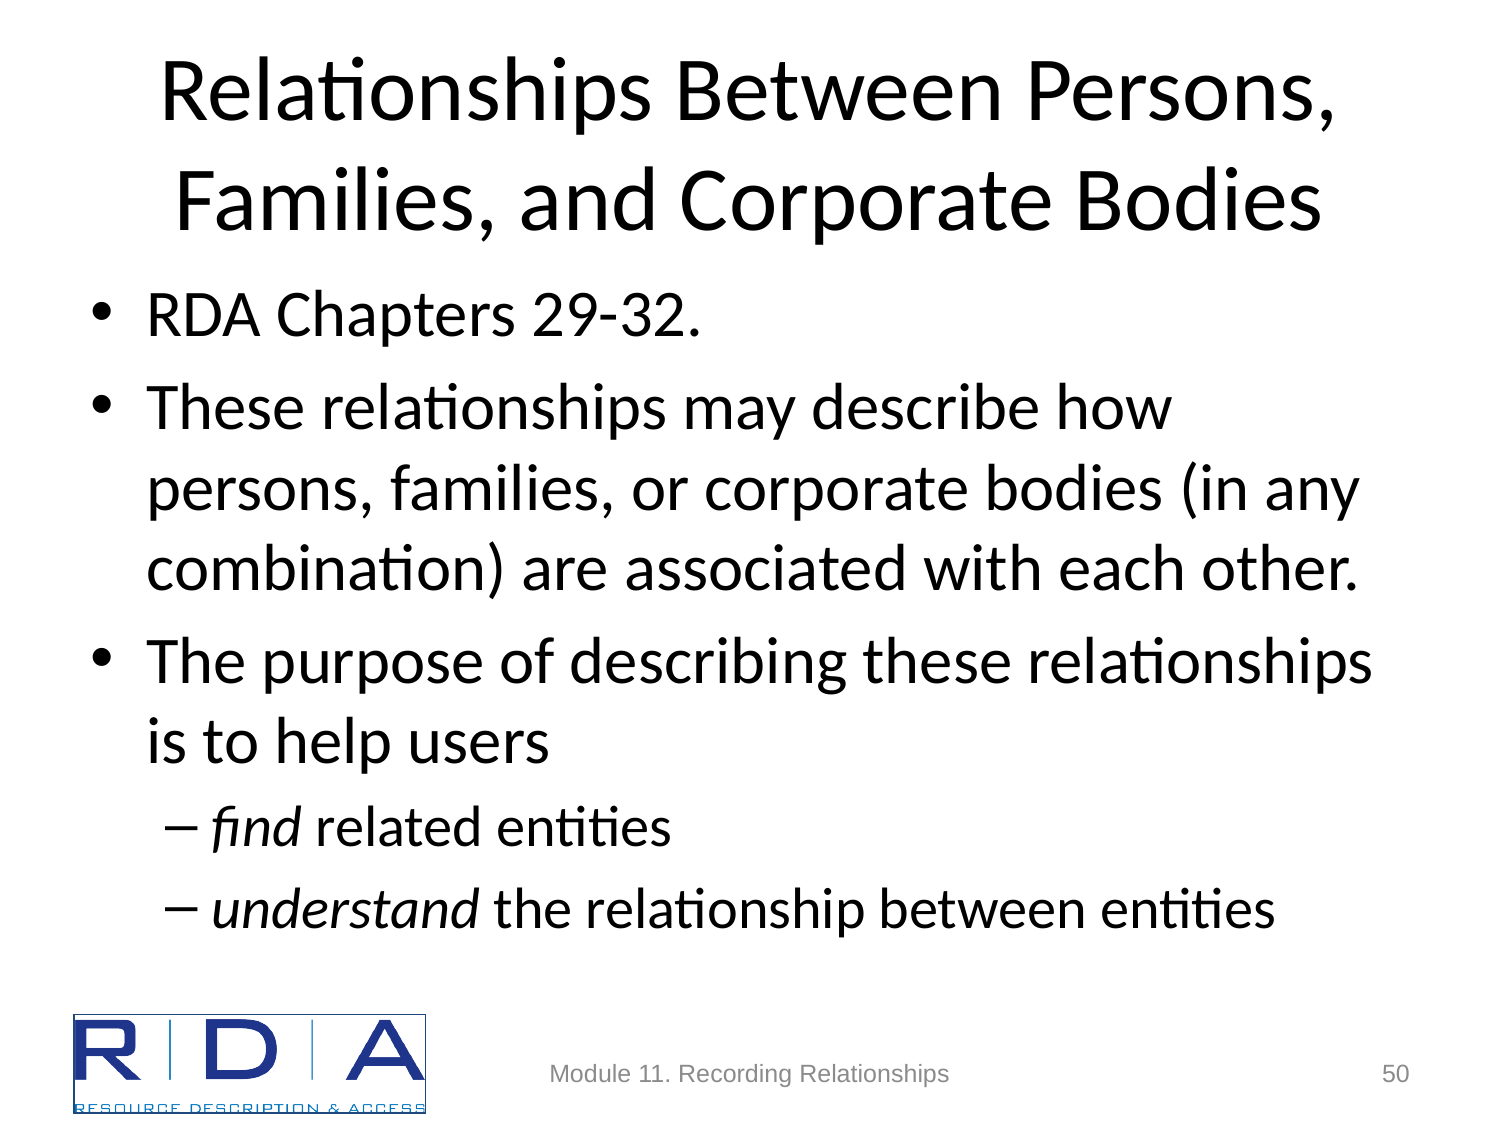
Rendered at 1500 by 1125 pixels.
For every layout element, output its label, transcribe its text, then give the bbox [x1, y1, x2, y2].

title Relationships Between Persons, Families, and Corporate Bodies [75, 45, 1425, 233]
picture [75, 1015, 425, 1112]
slide_number 50 [1074, 1042, 1425, 1103]
list RDA Chapters 29-32. These relationships may describe how persons, families, or corporate bodies (in any combination) are associated with each other. The purpose of describing these relationships is to help users find related entities understand the relationship between entities [75, 262, 1425, 1005]
footer Module 11. Recording Relationships [512, 1042, 988, 1103]
